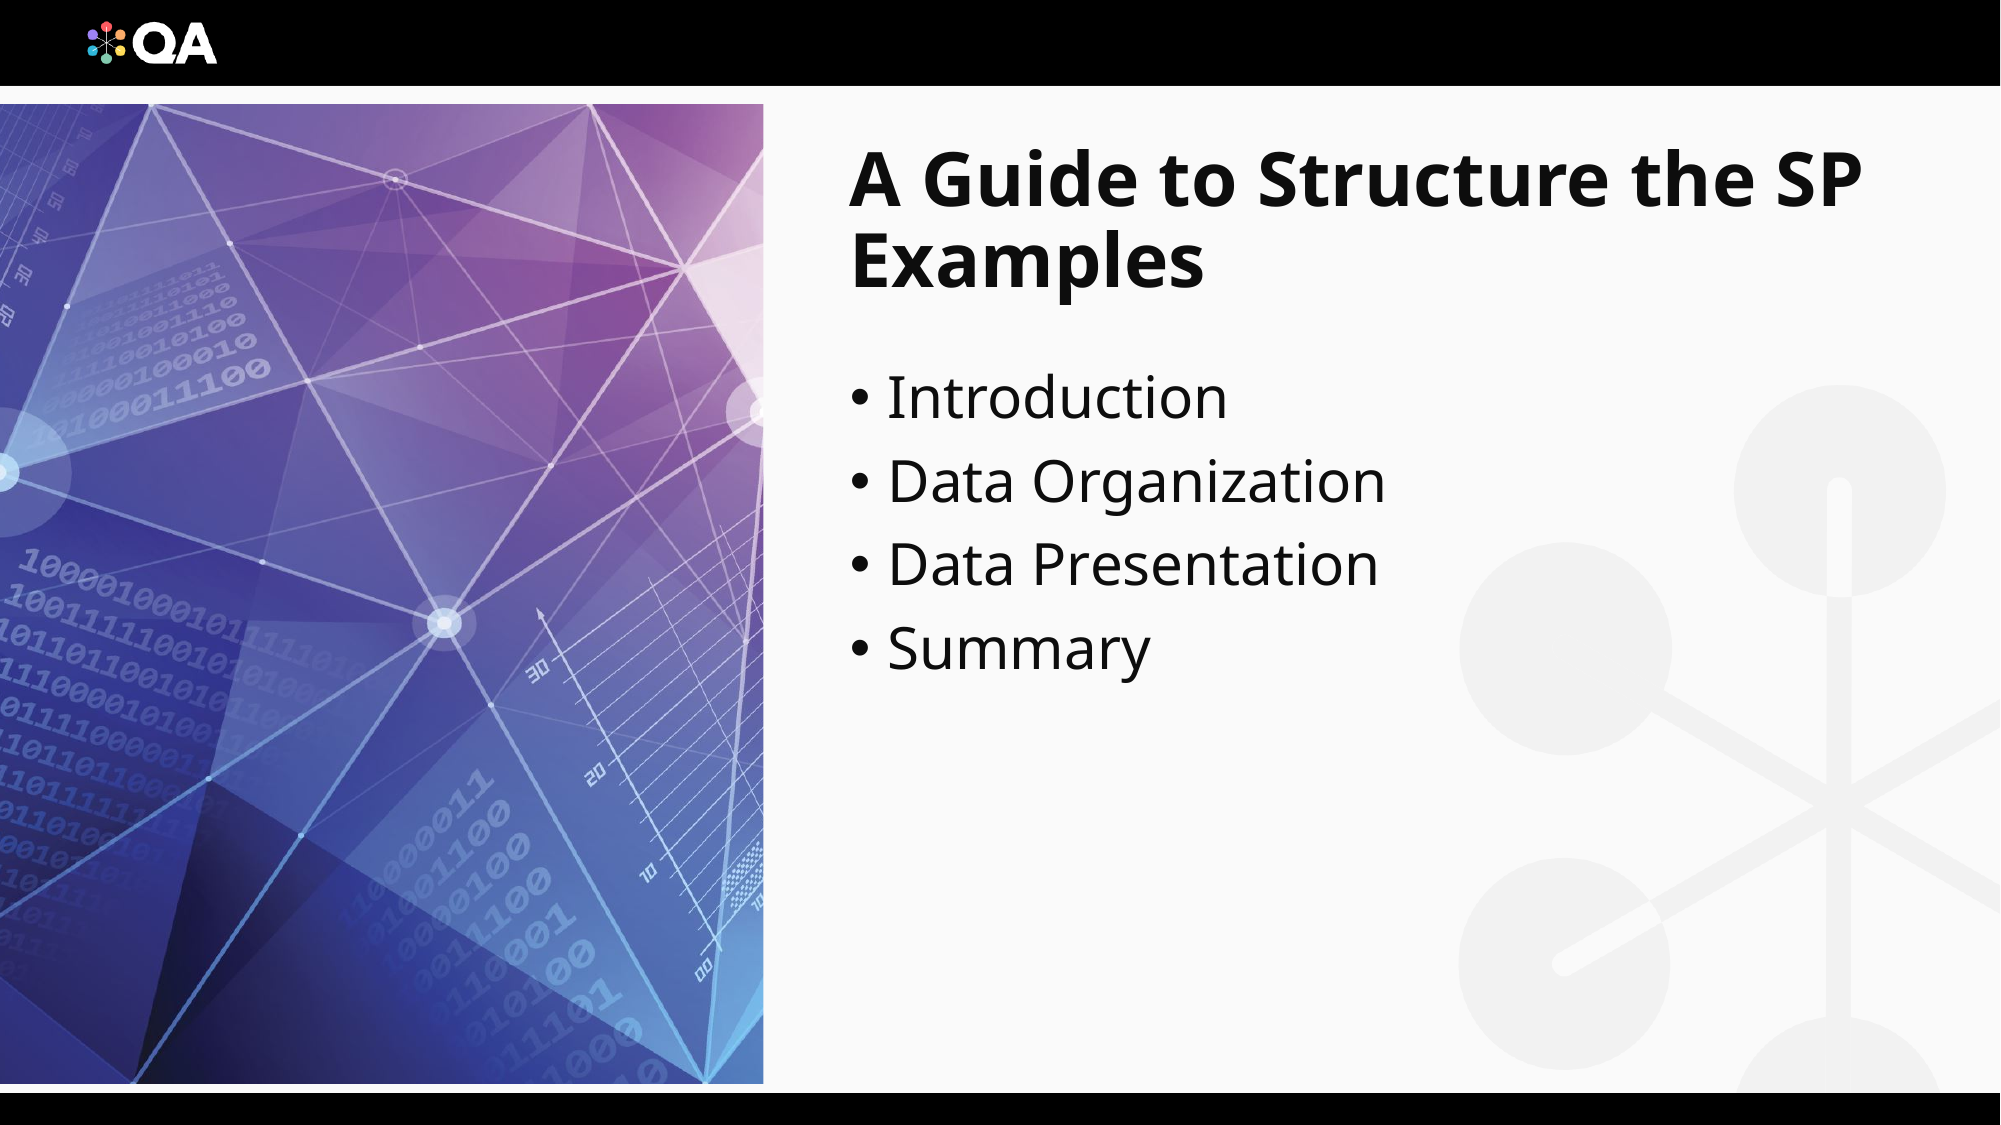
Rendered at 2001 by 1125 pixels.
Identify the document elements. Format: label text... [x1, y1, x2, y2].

title A Guide to Structure the SP Examples [849, 104, 1895, 343]
picture [0, 0, 2001, 1125]
list Introduction Data Organization Data Presentation Summary [849, 360, 1895, 963]
